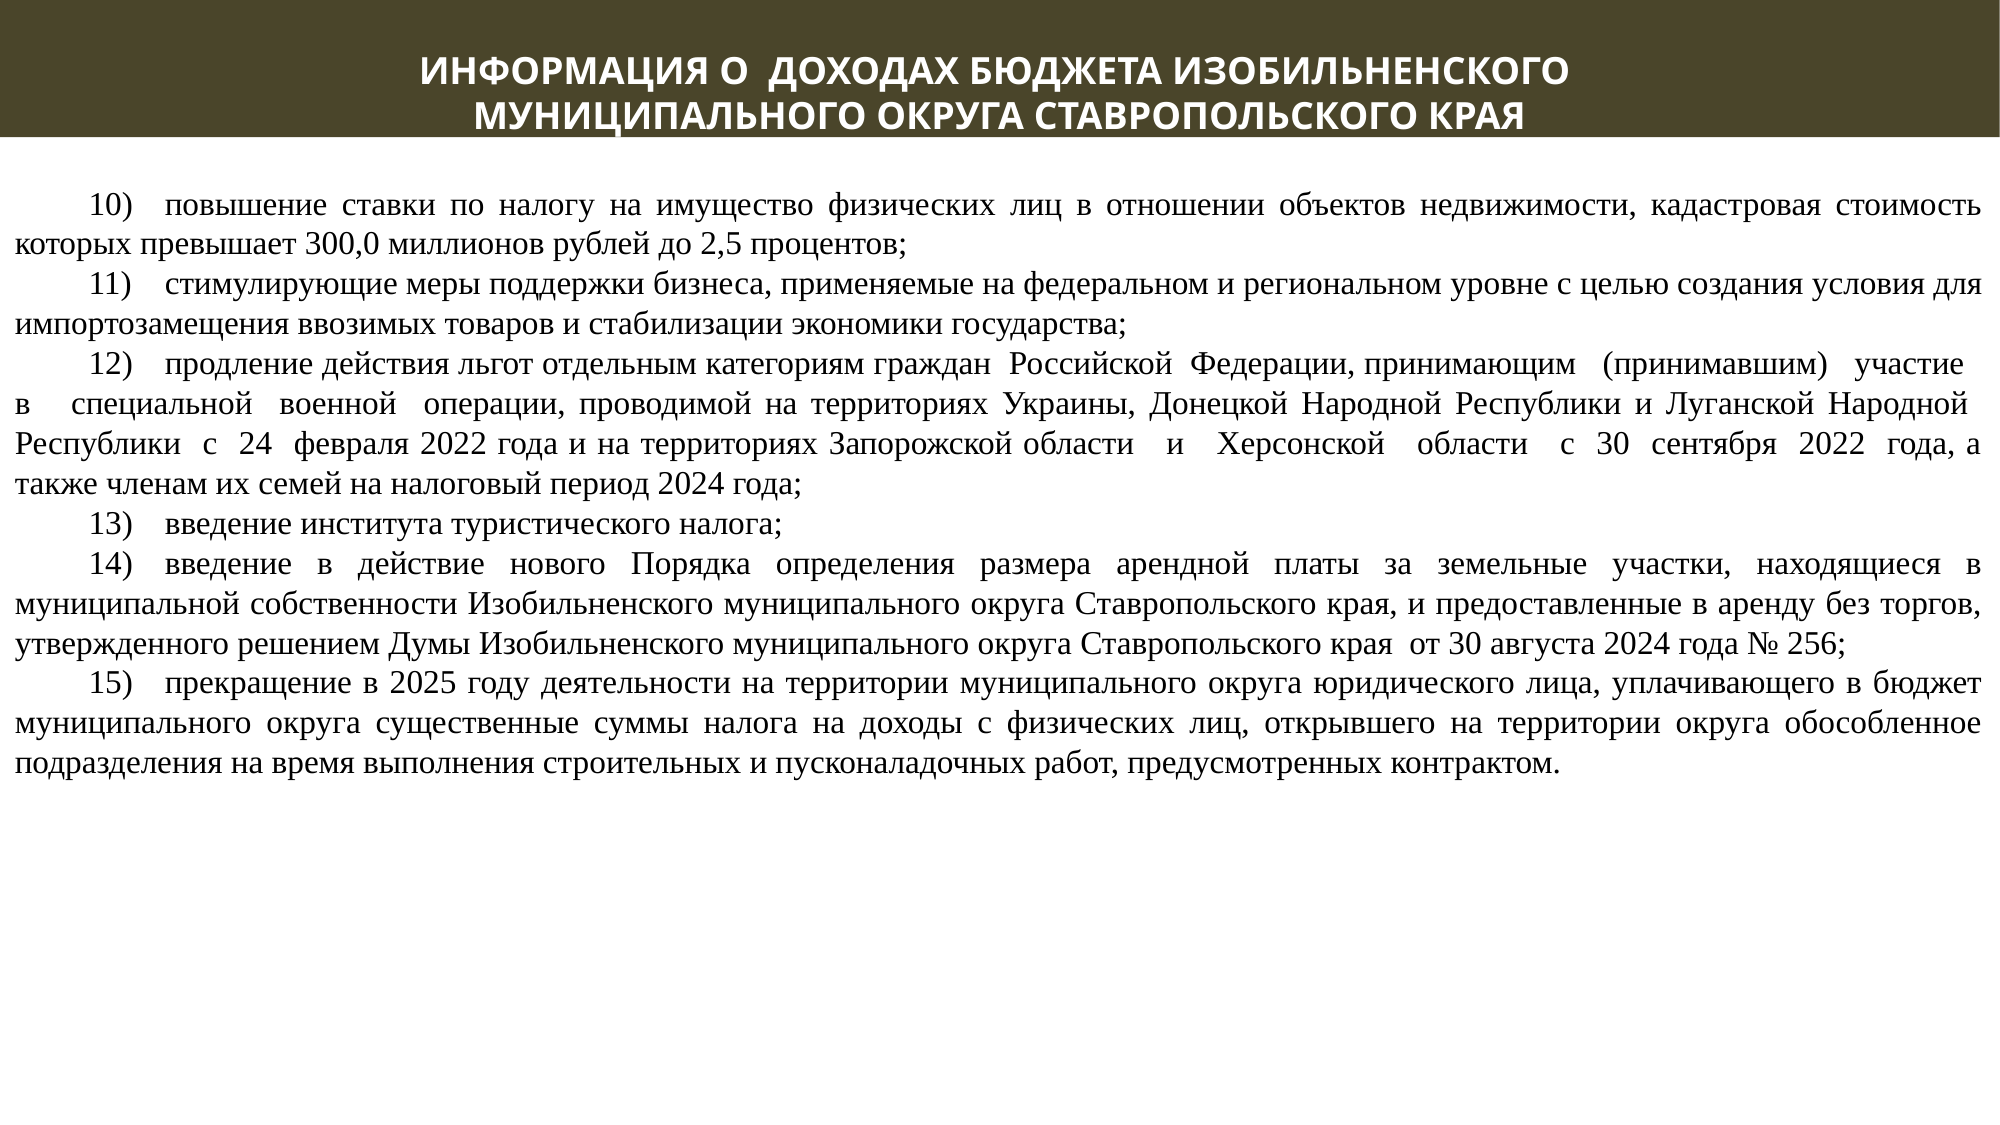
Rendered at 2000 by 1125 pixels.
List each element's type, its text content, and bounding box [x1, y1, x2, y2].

text_box ИНФОРМАЦИЯ О ДОХОДАХ БЮДЖЕТА ИЗОБИЛЬНЕНСКОГО МУНИЦИПАЛЬНОГО ОКРУГА СТАВРОПОЛЬСКОГО КРАЯ 10) повышение ставки по налогу на имущество физических лиц в отношении объектов недвижимости, кадастровая стоимость которых превышает 300,0 миллионов рублей до 2,5 процентов; 11) стимулирующие меры поддержки бизнеса, применяемые на федеральном и региональном уровне с целью создания условия для импортозамещения ввозимых товаров и стабилизации экономики государства; 12) продление действия льгот отдельным категориям граждан Российской Федерации, принимающим (принимавшим) участие в специальной военной операции, проводимой на территориях Украины, Донецкой Народной Республики и Луганской Народной Республики с 24 февраля 2022 года и на территориях Запорожской области и Херсонской области с 30 сентября 2022 года, а также членам их семей на налоговый период 2024 года; 13) введение института туристического налога; 14) введение в действие нового Порядка определения размера арендной платы за земельные участки, находящиеся в муниципальной собственности Изобильненского муниципального округа Ставропольского края, и предоставленные в аренду без торгов, утвержденного решением Думы Изобильненского муниципального округа Ставропольского края от 30 августа 2024 года № 256; 15) прекращение в 2025 году деятельности на территории муниципального округа юридического лица, уплачивающего в бюджет муниципального округа существенные суммы налога на доходы с физических лиц, открывшего на территории округа обособленное подразделения на время выполнения строительных и пусконаладочных работ, предусмотренных контрактом. [0, 0, 2000, 138]
text_box [35, 43, 2000, 93]
